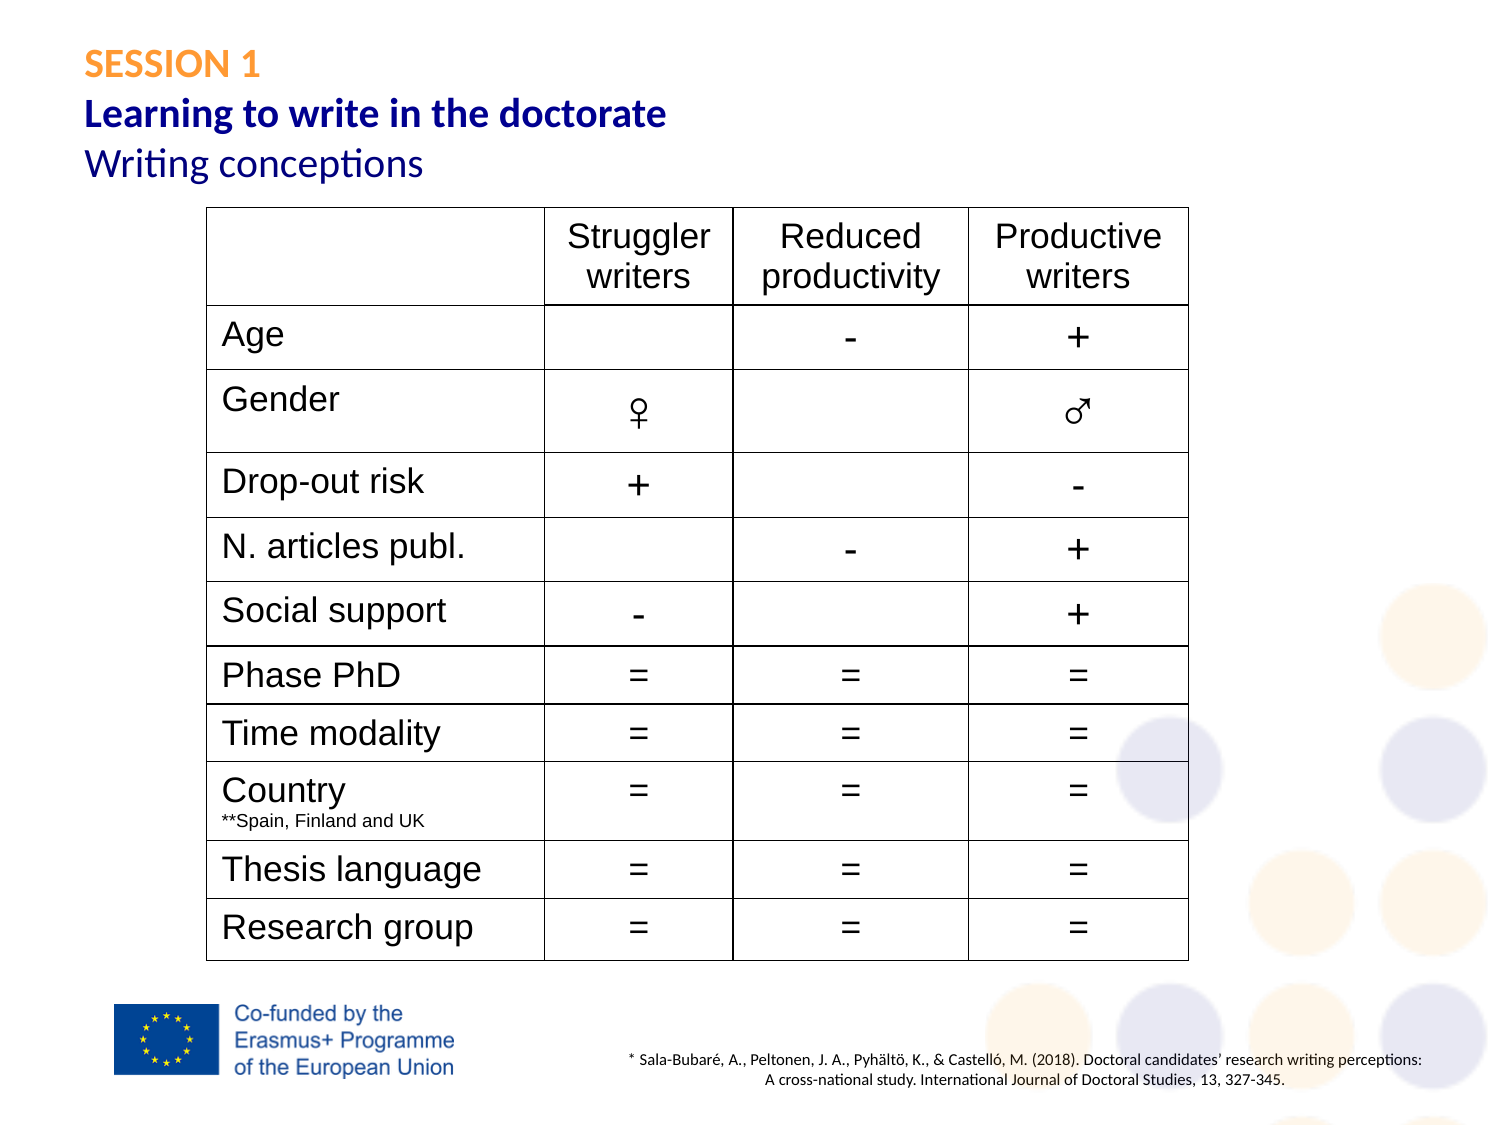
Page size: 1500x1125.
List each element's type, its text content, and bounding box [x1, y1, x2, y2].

table_header Reduced productivity [734, 246, 968, 304]
table_cell [734, 582, 956, 645]
table_cell N. articles publ. [207, 518, 544, 581]
table_cell [545, 306, 732, 369]
table_cell Thesis language [207, 841, 544, 898]
table_cell = [734, 899, 952, 960]
table_cell Country **Spain, Finland and UK [207, 762, 544, 840]
table_cell Drop-out risk [207, 453, 544, 517]
table_cell - [734, 518, 968, 581]
table_cell [734, 370, 968, 452]
table_header [207, 246, 544, 305]
table_cell = [545, 762, 732, 840]
table_cell = [734, 841, 952, 898]
table_header Struggler writers [545, 246, 732, 304]
table_cell - [969, 453, 1188, 517]
table_cell = [734, 762, 952, 840]
table_cell - [545, 582, 732, 645]
table_cell Time modality [207, 705, 544, 761]
table_cell = [545, 705, 732, 761]
picture [957, 583, 1490, 1125]
text_box * Sala-Bubaré, A., Peltonen, J. A., Pyhältö, K., & Castelló, M. (2018). Doctoral candidates’ research writing perceptions: A cross-national study. International Journal of Doctoral Studies, 13, 327-345. [611, 1041, 952, 1097]
table_cell = [734, 647, 952, 703]
table_header Productive writers [969, 246, 1188, 304]
table_cell [734, 453, 968, 517]
table_cell = [545, 899, 732, 960]
table_cell = [545, 841, 732, 898]
text_box SESSION 1 Learning to write in the doctorate Writing conceptions [69, 27, 1440, 246]
table_cell = [545, 647, 732, 703]
table_cell Gender [207, 370, 544, 452]
picture [114, 1004, 454, 1079]
table_cell Phase PhD [207, 647, 544, 703]
table_cell = [734, 705, 952, 761]
table_cell - [734, 306, 968, 369]
table_cell + [969, 518, 1188, 581]
table_cell Age [207, 306, 544, 369]
table_cell + [545, 453, 732, 517]
table_cell Social support [207, 582, 544, 645]
table_cell + [969, 306, 1188, 369]
table_cell [545, 518, 732, 581]
table_cell ♀ [545, 370, 732, 452]
table_cell Research group [207, 899, 544, 960]
table_cell ♂ [969, 370, 1188, 452]
